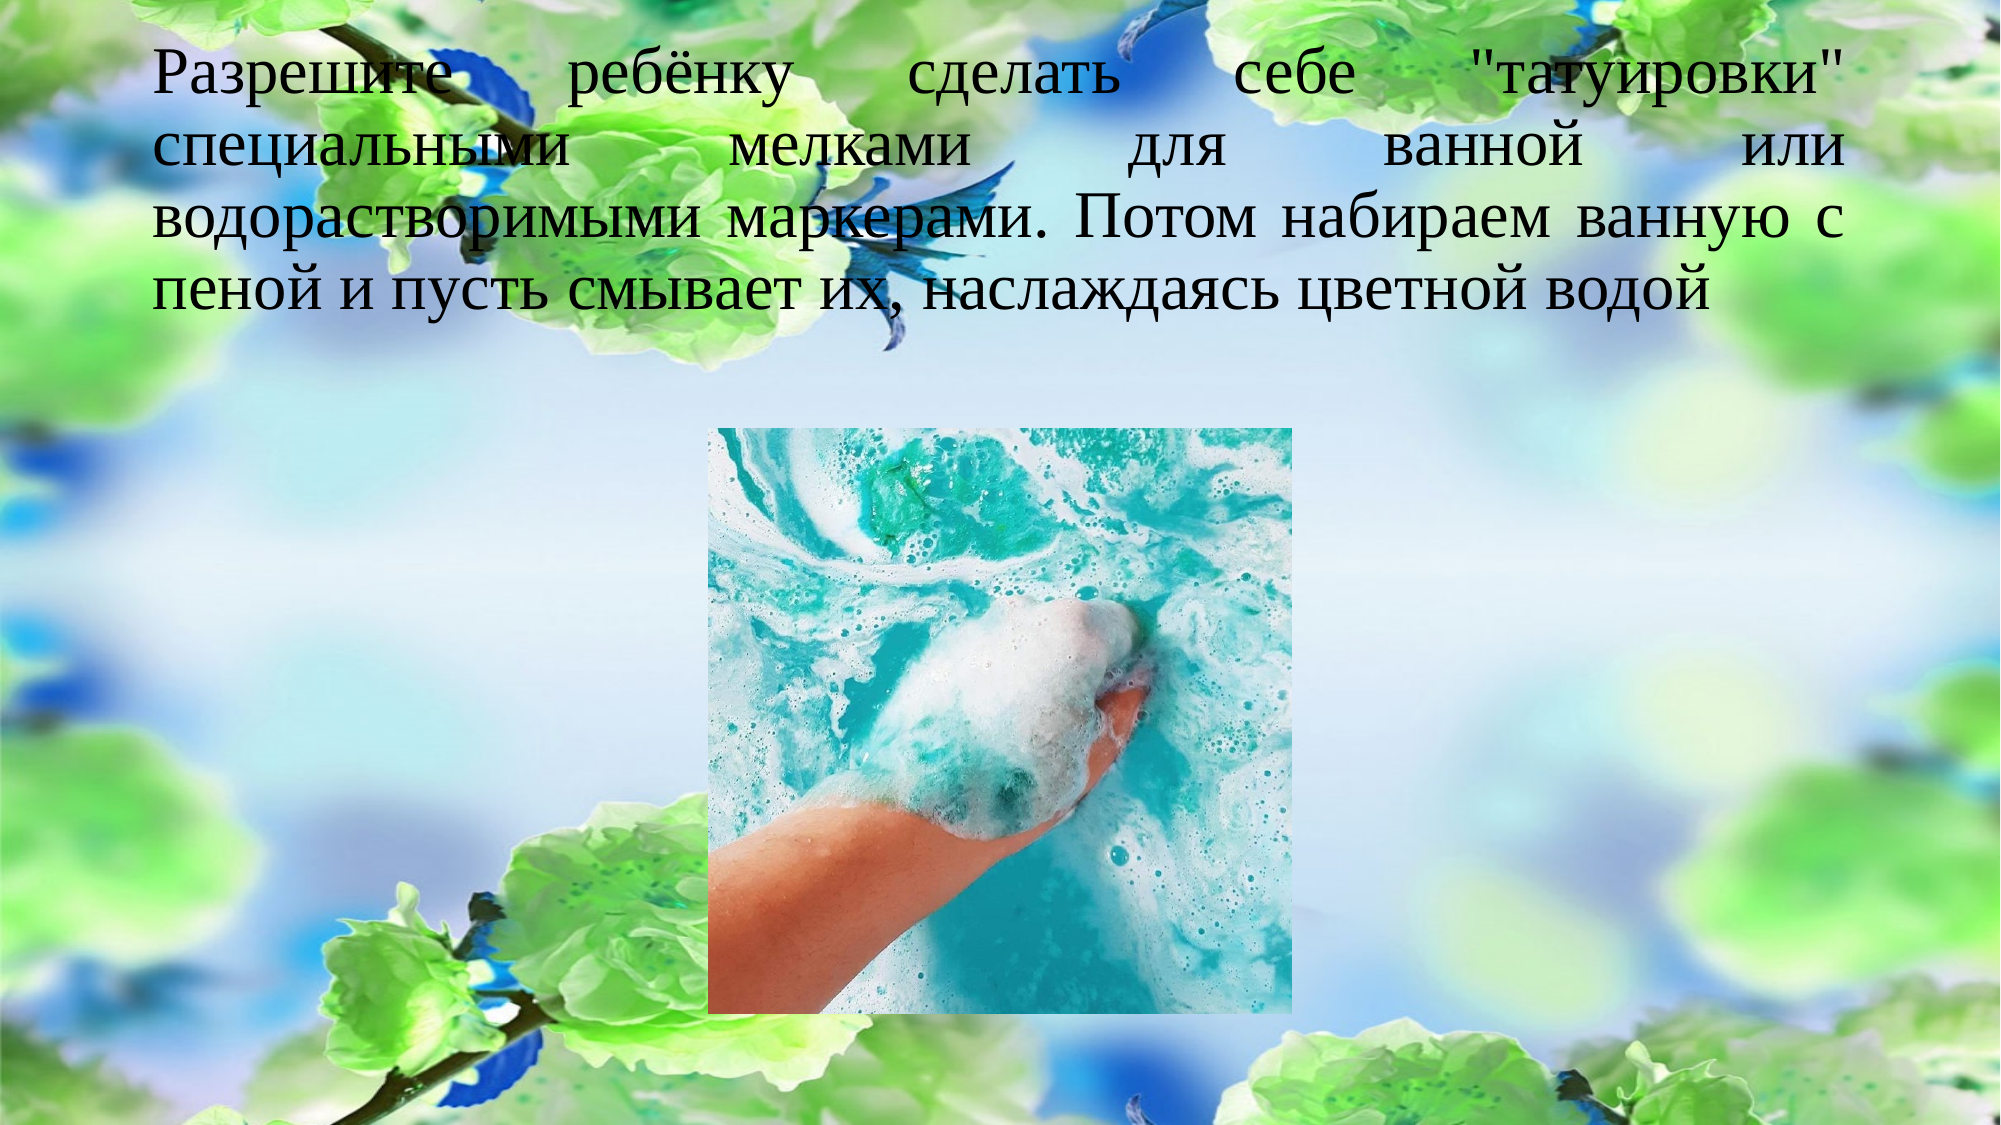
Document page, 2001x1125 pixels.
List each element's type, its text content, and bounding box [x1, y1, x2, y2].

picture [0, 0, 2001, 1125]
title Разрешите ребёнку сделать себе "татуировки" специальными мелками для ванной или водорастворимыми маркерами. Потом набираем ванную с пеной и пусть смывает их, наслаждаясь цветной водой [137, 0, 1863, 360]
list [708, 428, 1292, 1014]
